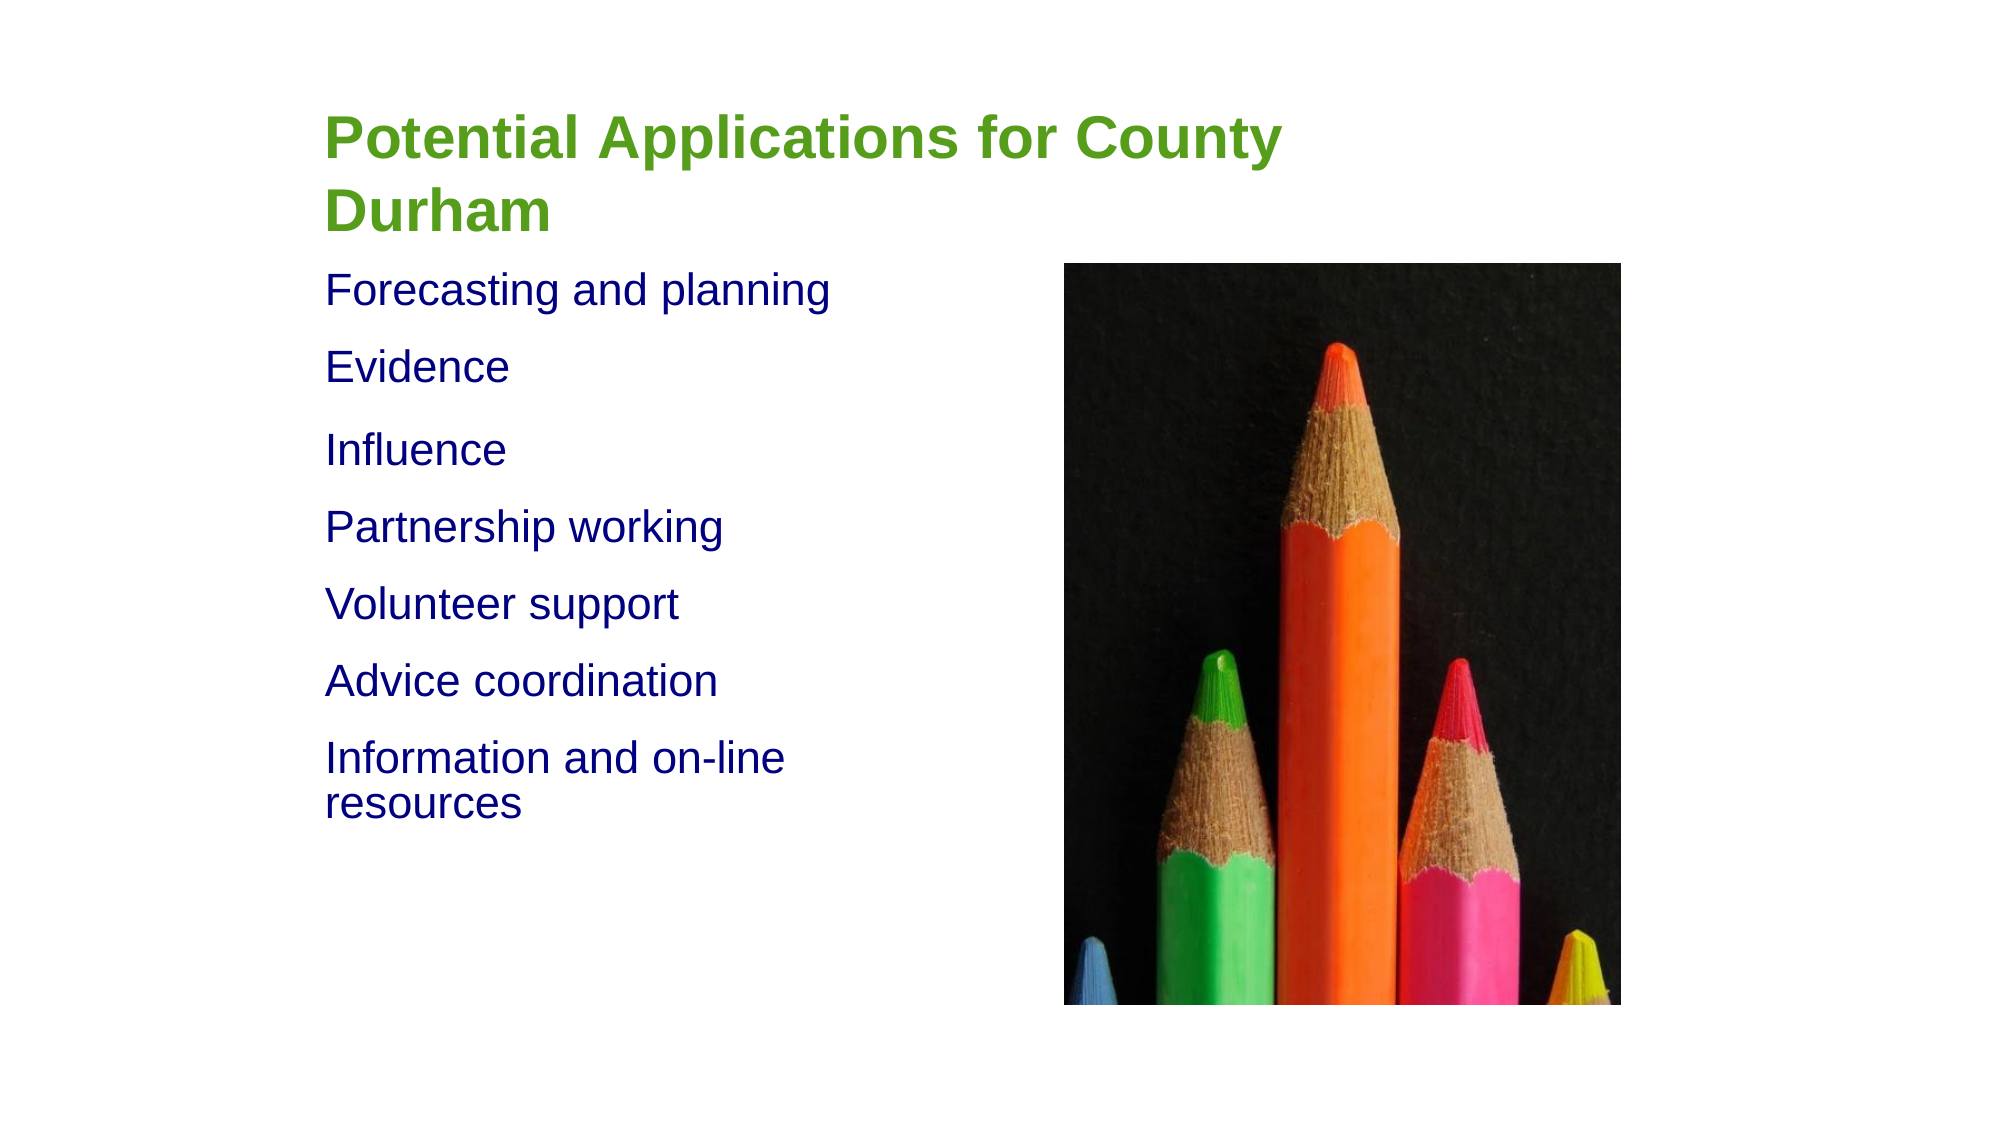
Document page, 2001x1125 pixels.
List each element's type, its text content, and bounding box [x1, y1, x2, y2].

title Potential Applications for County Durham [322, 96, 1528, 287]
text_box Forecasting and planning Evidence Influence Partnership working Volunteer support Advice coordination Information and on-line resources [322, 236, 836, 828]
picture [1063, 262, 1621, 1006]
